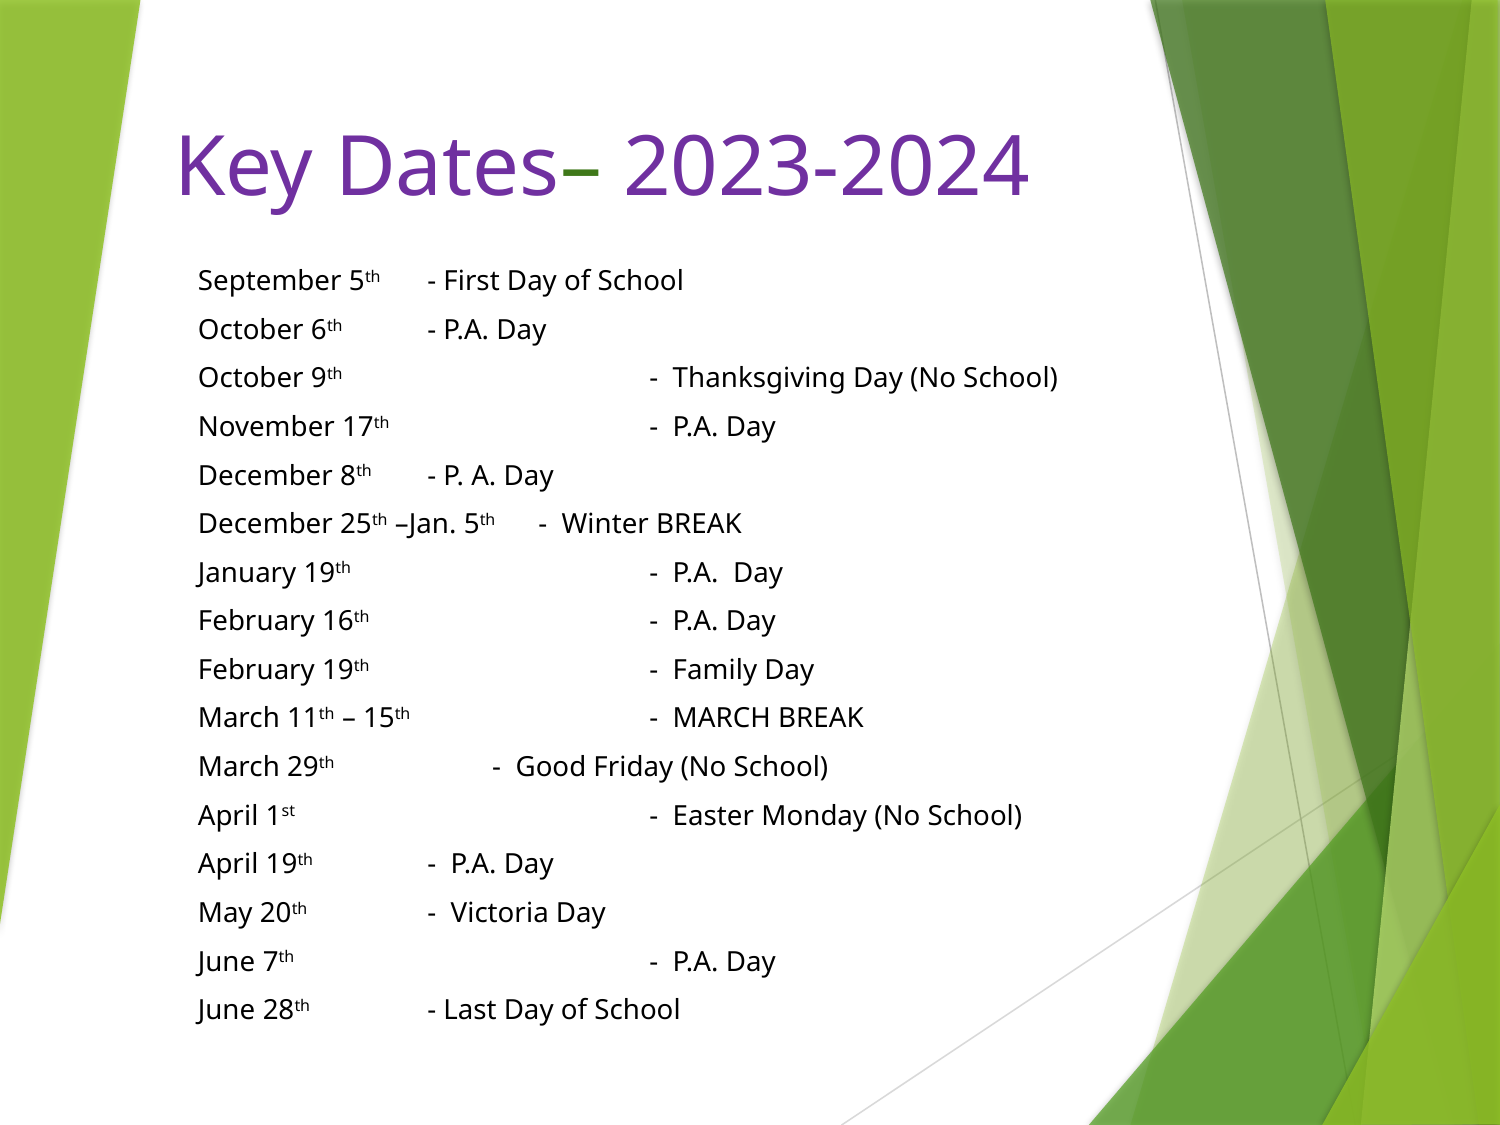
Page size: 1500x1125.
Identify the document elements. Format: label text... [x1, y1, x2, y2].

subtitle September 5th - First Day of School October 6th - P.A. Day October 9th - Thanksgiving Day (No School) November 17th - P.A. Day December 8th - P. A. Day December 25th –Jan. 5th - Winter BREAK January 19th - P.A. Day February 16th - P.A. Day February 19th - Family Day March 11th – 15th - MARCH BREAK March 29th - Good Friday (No School) April 1st - Easter Monday (No School) April 19th - P.A. Day May 20th - Victoria Day June 7th - P.A. Day June 28th - Last Day of School [183, 255, 1382, 1035]
title Key Dates– 2023-2024 [159, 30, 1093, 220]
